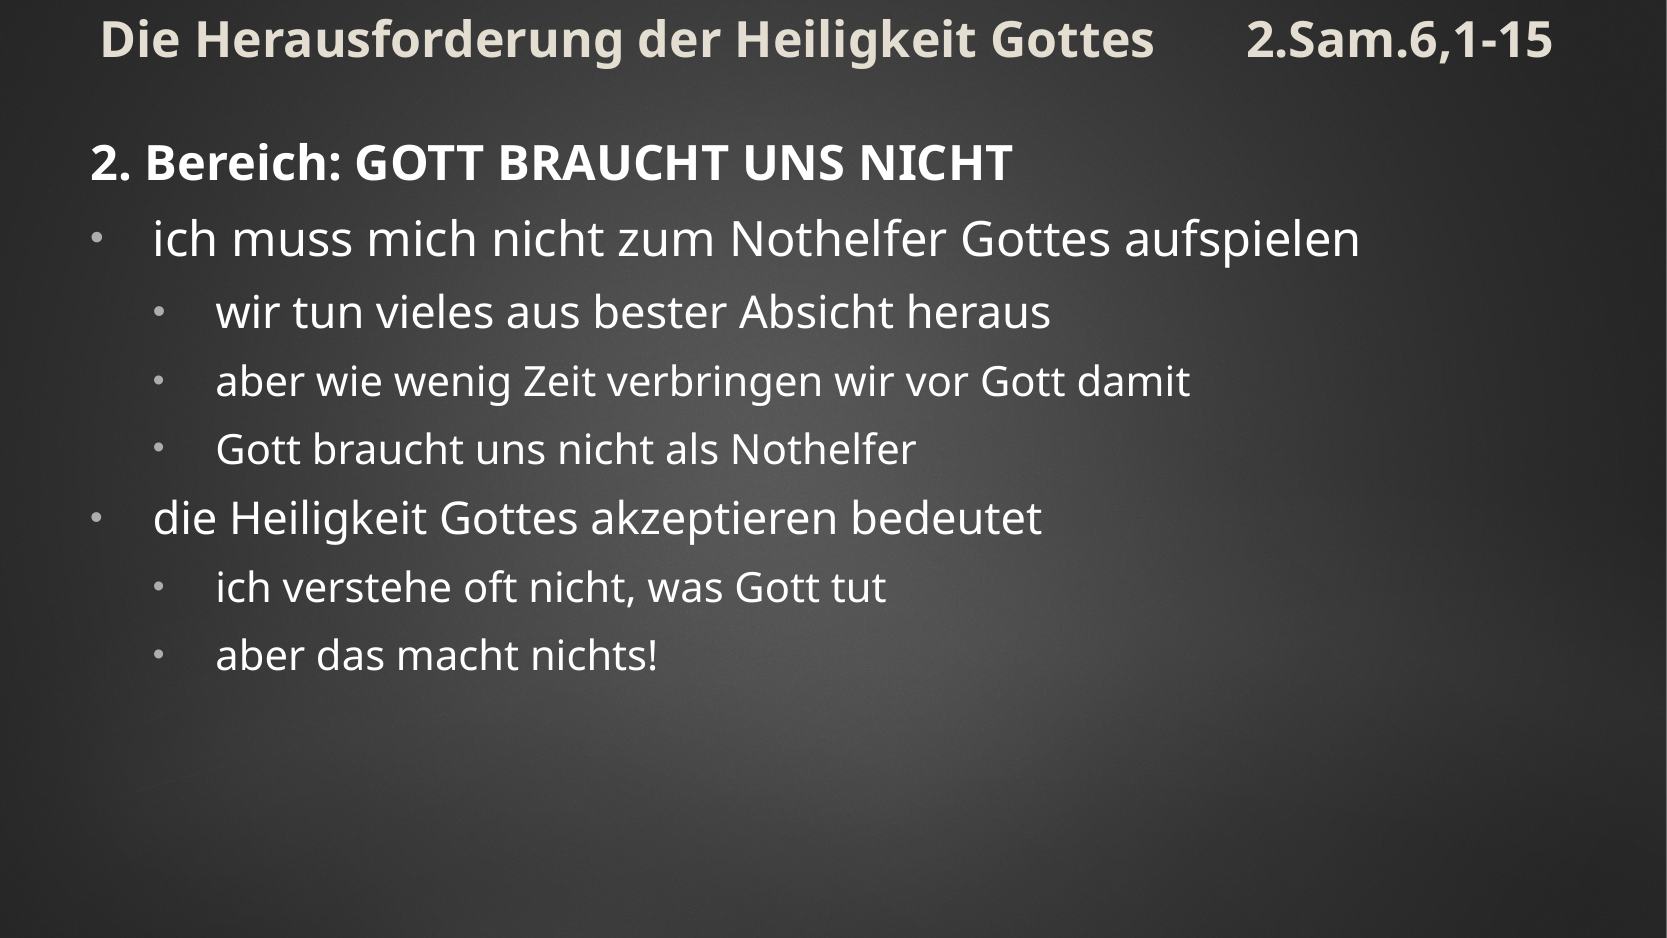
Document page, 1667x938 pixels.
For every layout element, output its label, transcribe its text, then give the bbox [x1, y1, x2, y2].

title Die Herausforderung der Heiligkeit Gottes 2.Sam.6,1-15 [29, 0, 1625, 100]
subtitle 2. Bereich: Gott braucht uns nicht ich muss mich nicht zum Nothelfer Gottes aufspielen wir tun vieles aus bester Absicht heraus aber wie wenig Zeit verbringen wir vor Gott damit Gott braucht uns nicht als Nothelfer die Heiligkeit Gottes akzeptieren bedeutet ich verstehe oft nicht, was Gott tut aber das macht nichts! [75, 124, 1635, 881]
